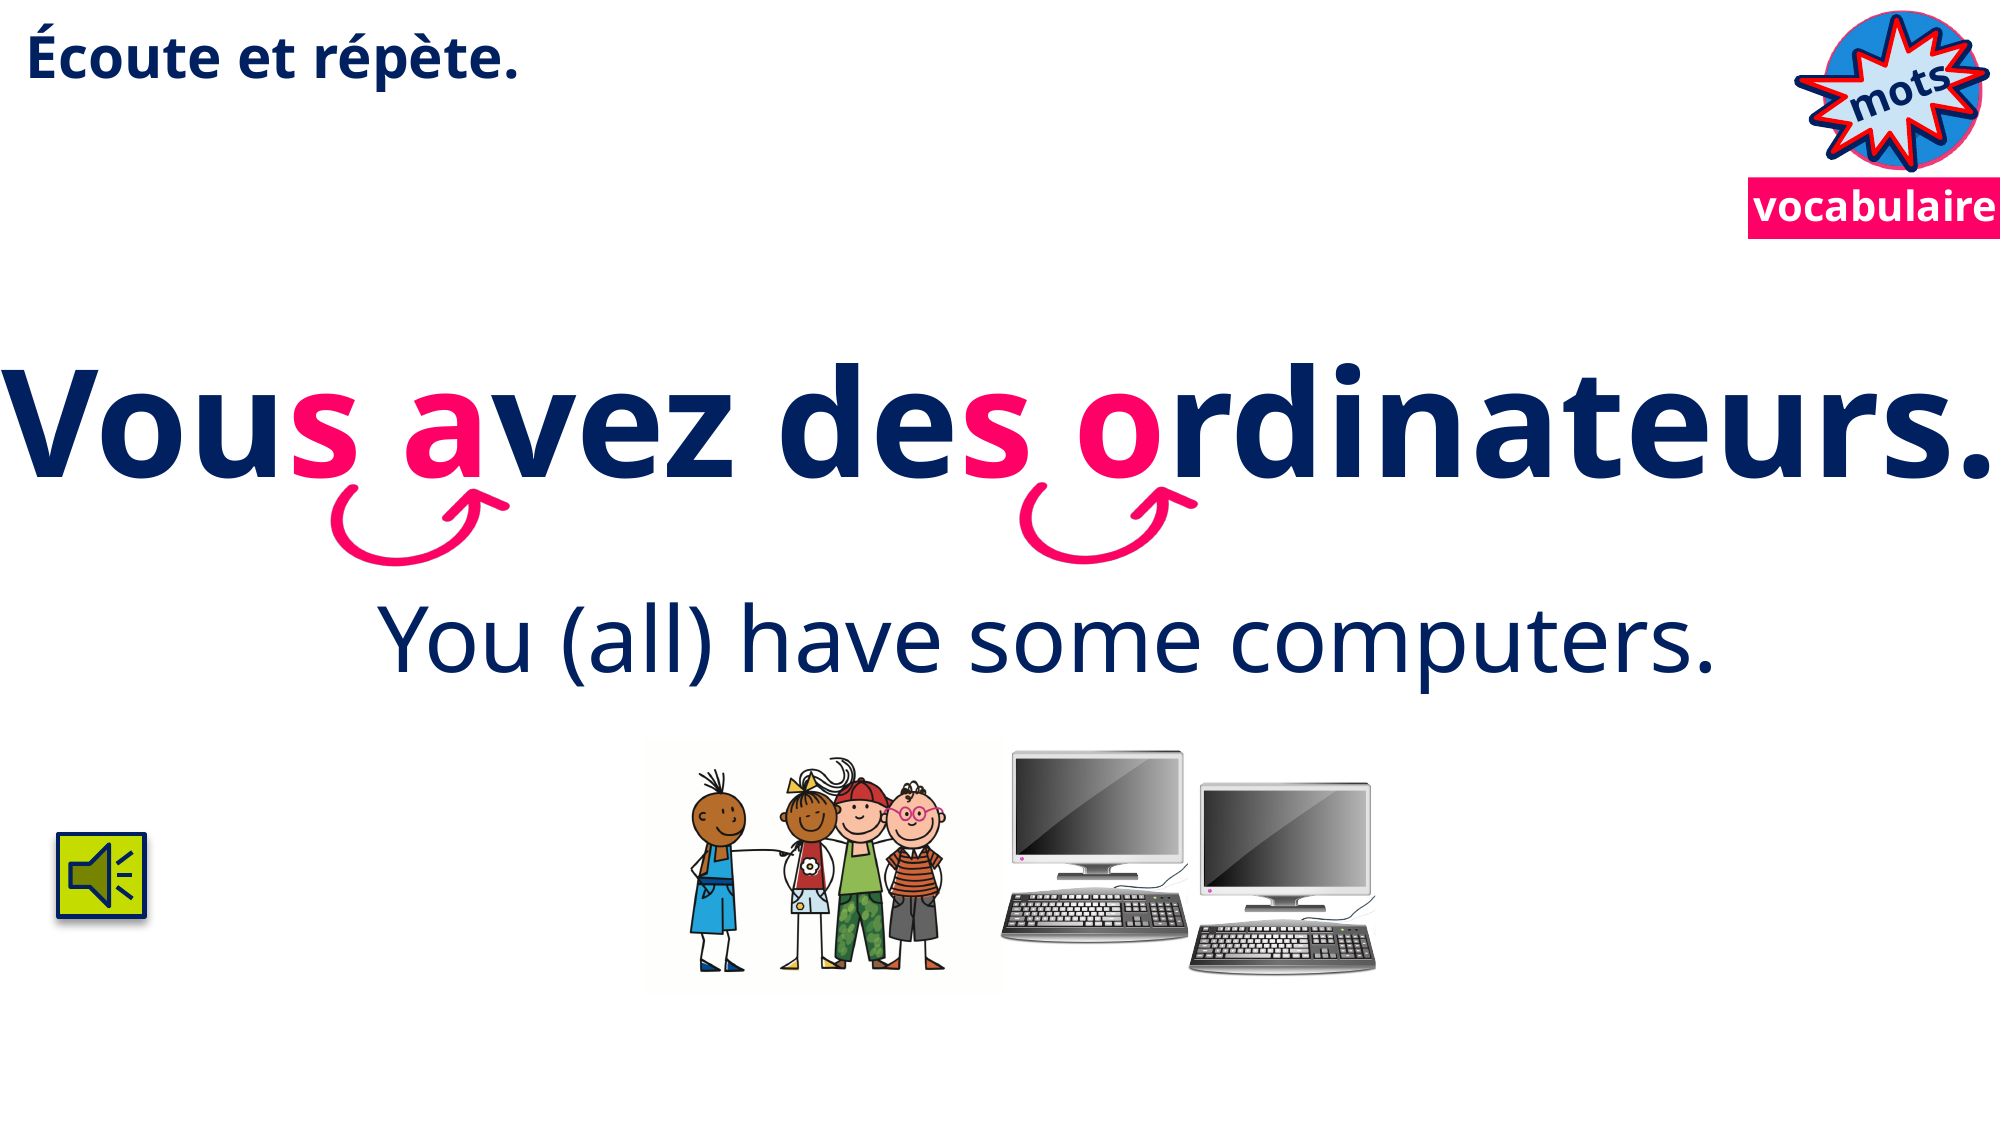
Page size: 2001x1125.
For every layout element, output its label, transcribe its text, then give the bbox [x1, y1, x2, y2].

picture [1003, 433, 1215, 598]
picture [314, 435, 527, 600]
title vocabulaire [1748, 177, 2000, 239]
text_box mots [1801, 90, 1807, 108]
text_box [56, 832, 147, 919]
picture [643, 724, 1376, 994]
text_box You (all) have some computers. [293, 573, 1803, 698]
text_box Vous avez des ordinateurs. [0, 319, 2000, 515]
text_box Écoute et répète. [11, 12, 1344, 98]
text_box [1799, 78, 1807, 85]
picture [1812, 1, 2000, 190]
